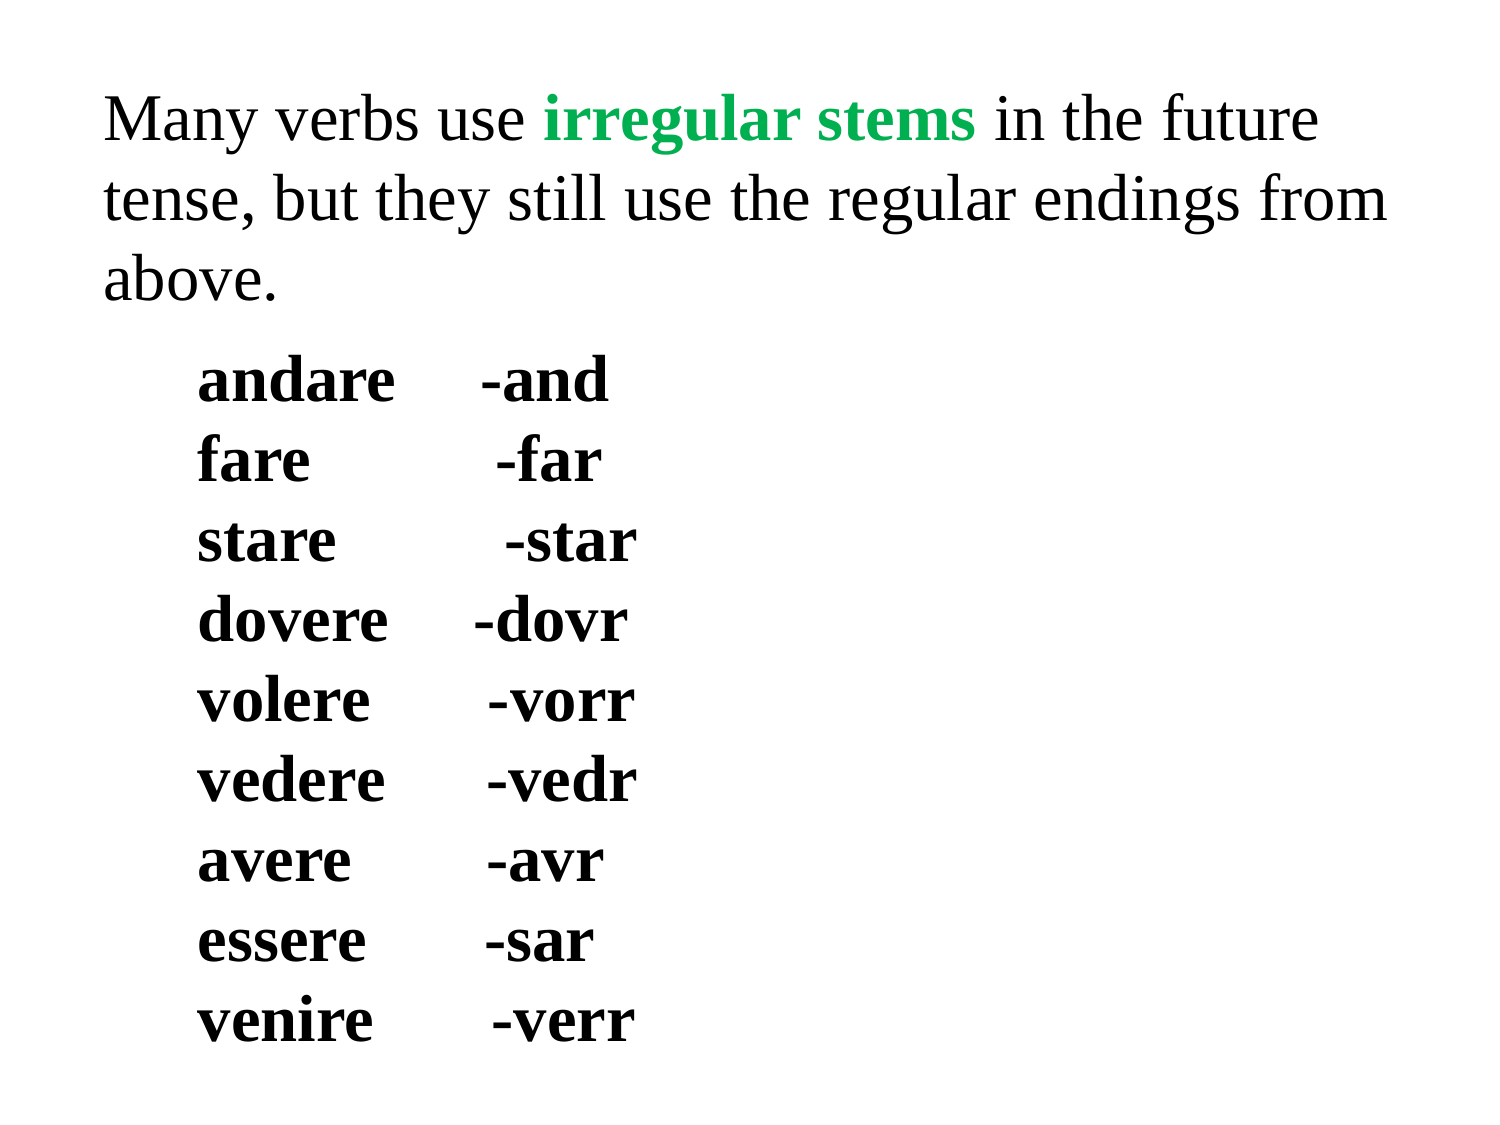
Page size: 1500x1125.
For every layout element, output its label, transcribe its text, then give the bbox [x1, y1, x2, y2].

text_box andare -and fare -far stare -star dovere -dovr volere -vorr vedere -vedr avere -avr essere -sar venire -verr [182, 327, 933, 1125]
text_box Many verbs use irregular stems in the future tense, but they still use the regular endings from above. [88, 66, 1436, 321]
